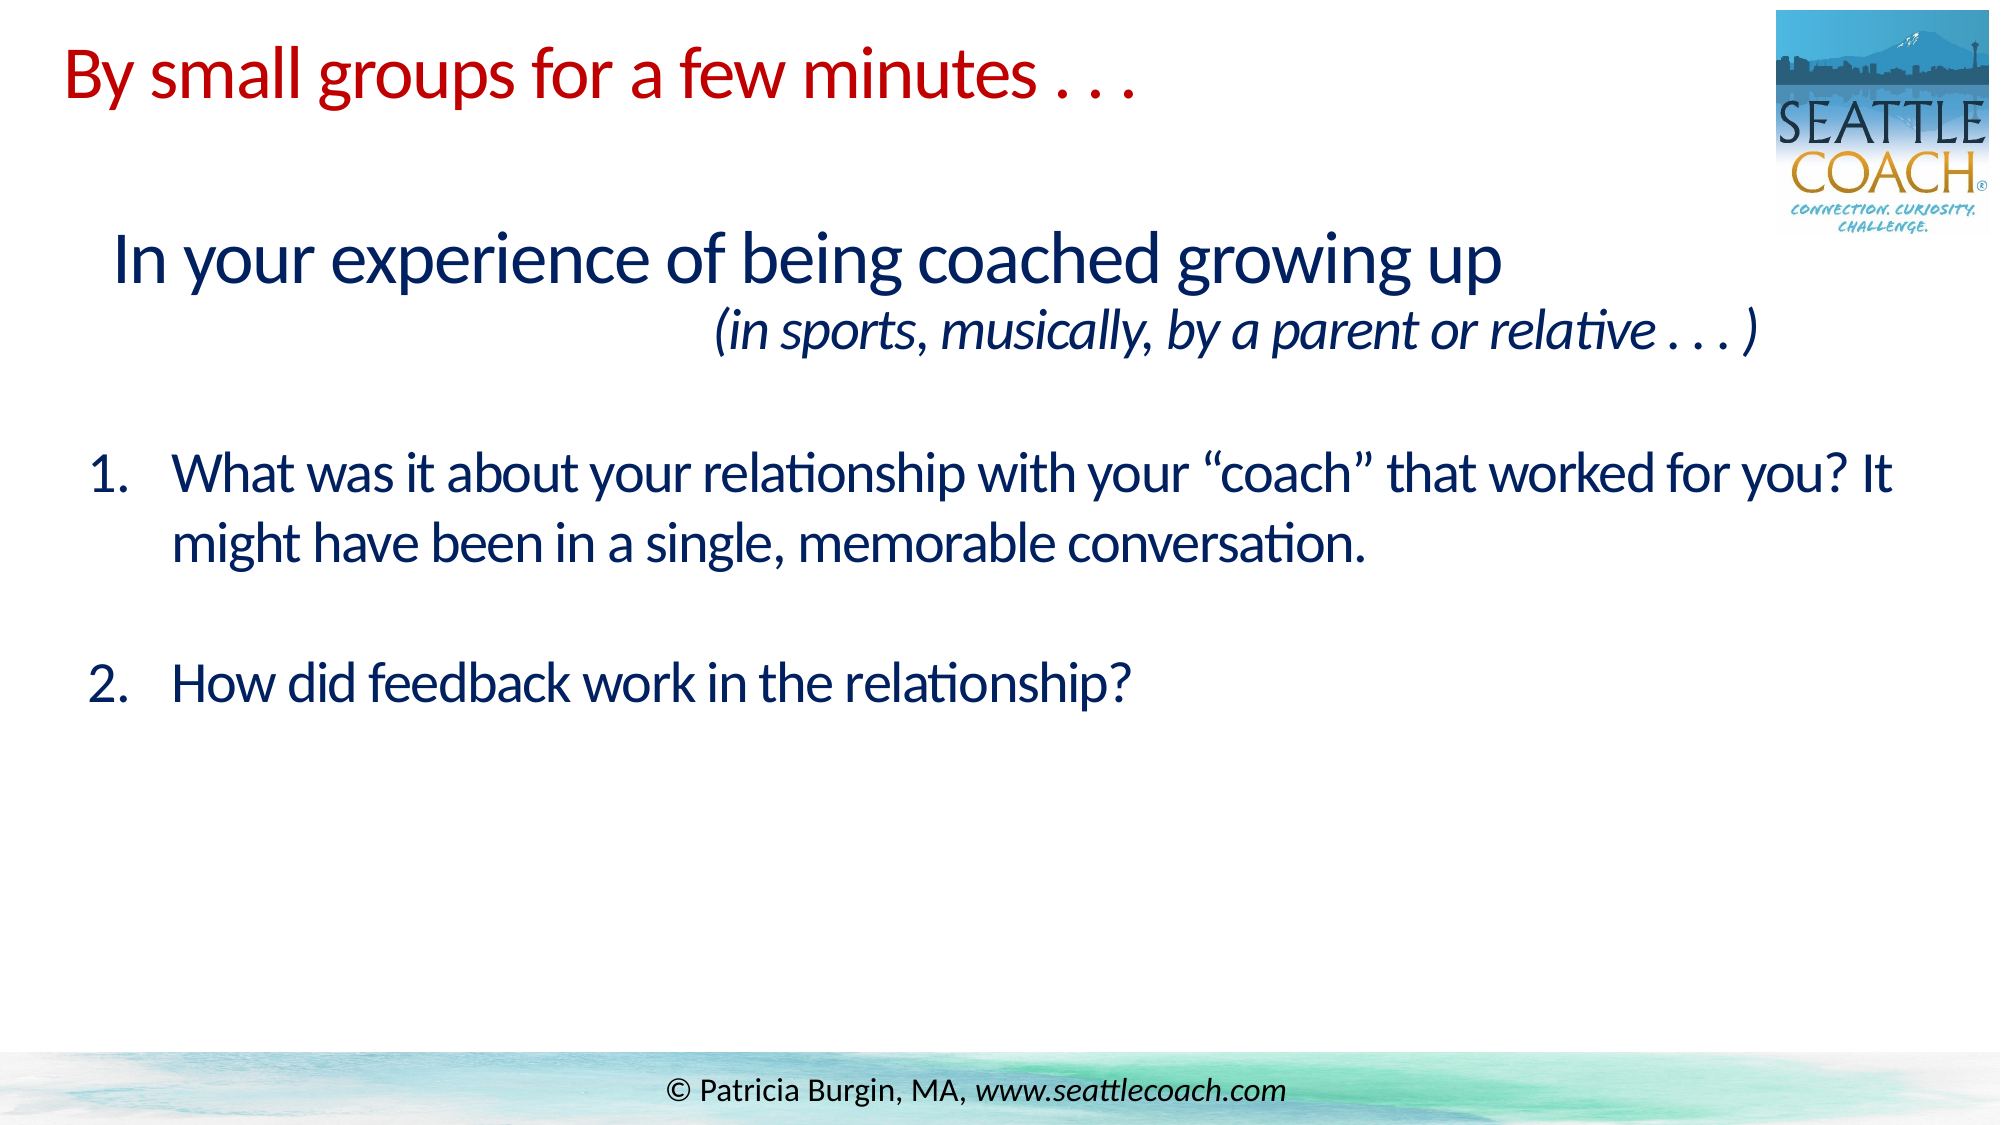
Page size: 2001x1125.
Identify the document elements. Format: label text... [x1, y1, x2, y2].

text_box By small groups for a few minutes . . . [39, 19, 1776, 148]
picture [1776, 10, 1989, 234]
text_box What was it about your relationship with your “coach” that worked for you? It might have been in a single, memorable conversation. How did feedback work in the relationship? [72, 426, 1928, 722]
text_box In your experience of being coached growing up (in sports, musically, by a parent or relative . . . ) [88, 203, 1844, 426]
picture [0, 1052, 2000, 1125]
